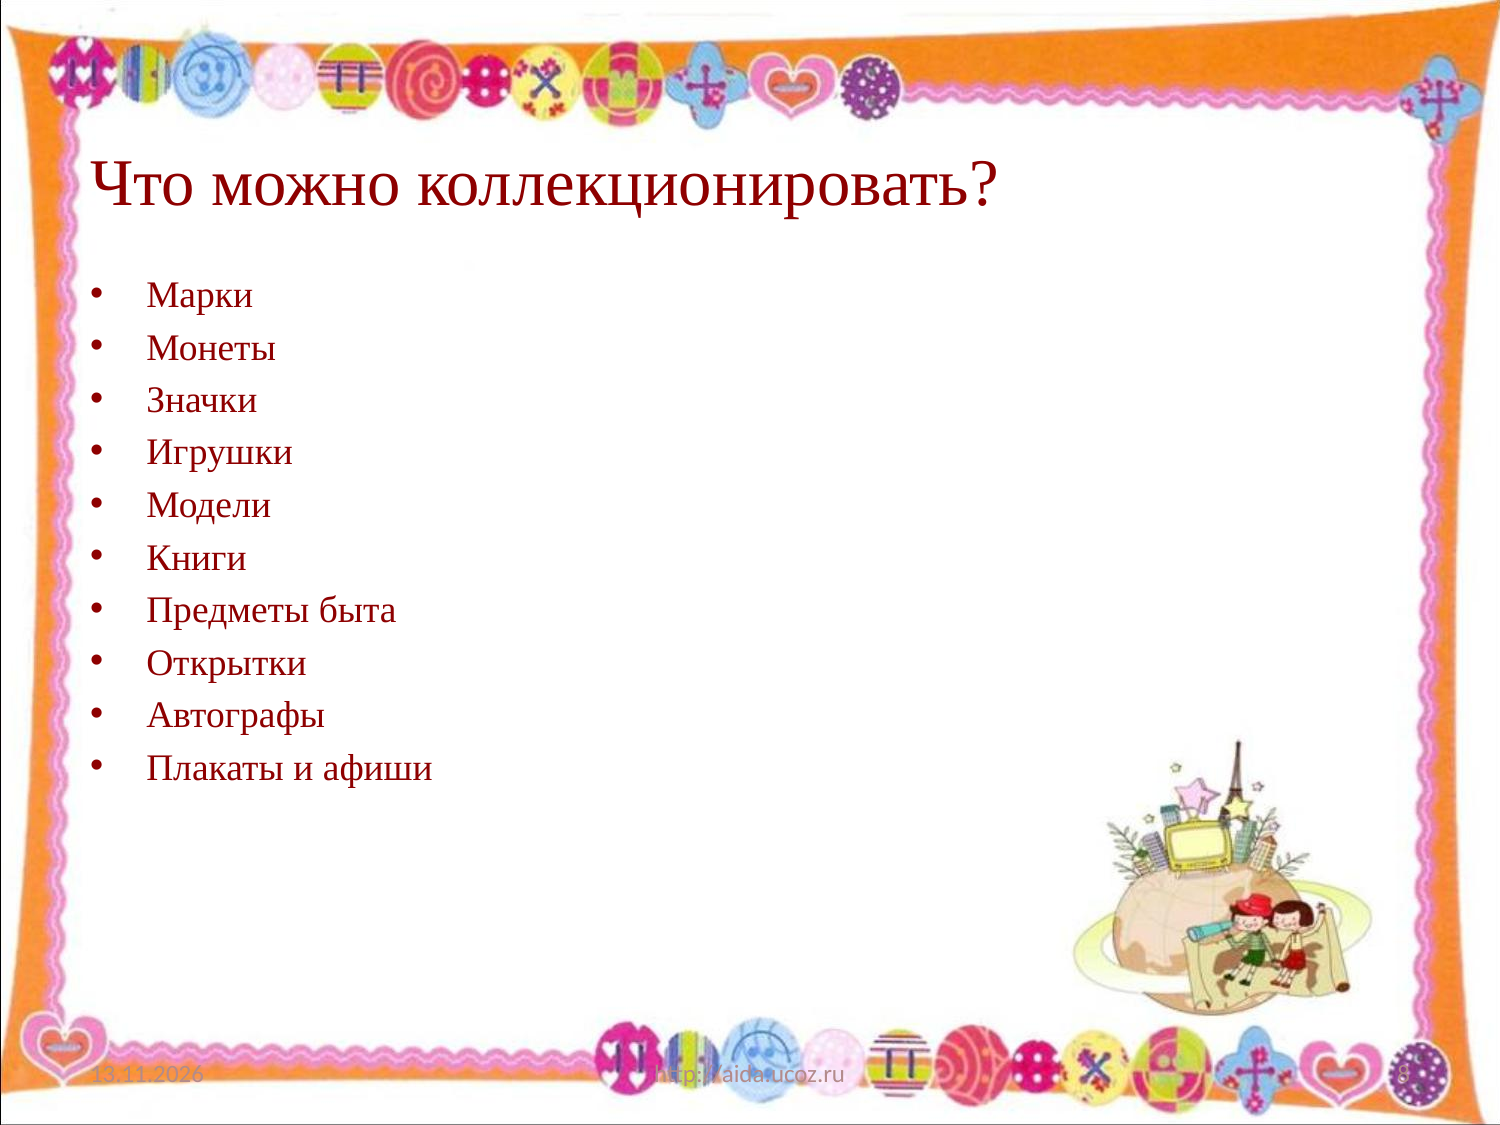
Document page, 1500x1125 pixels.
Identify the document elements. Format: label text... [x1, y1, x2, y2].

title Что можно коллекционировать? [75, 45, 1425, 233]
footer http://aida.ucoz.ru [512, 1042, 988, 1103]
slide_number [75, 1042, 425, 1103]
slide_number 8 [1074, 1042, 1425, 1103]
picture [0, 0, 1500, 1125]
list Марки Монеты Значки Игрушки Модели Книги Предметы быта Открытки Автографы Плакаты и афиши [75, 262, 1425, 1005]
